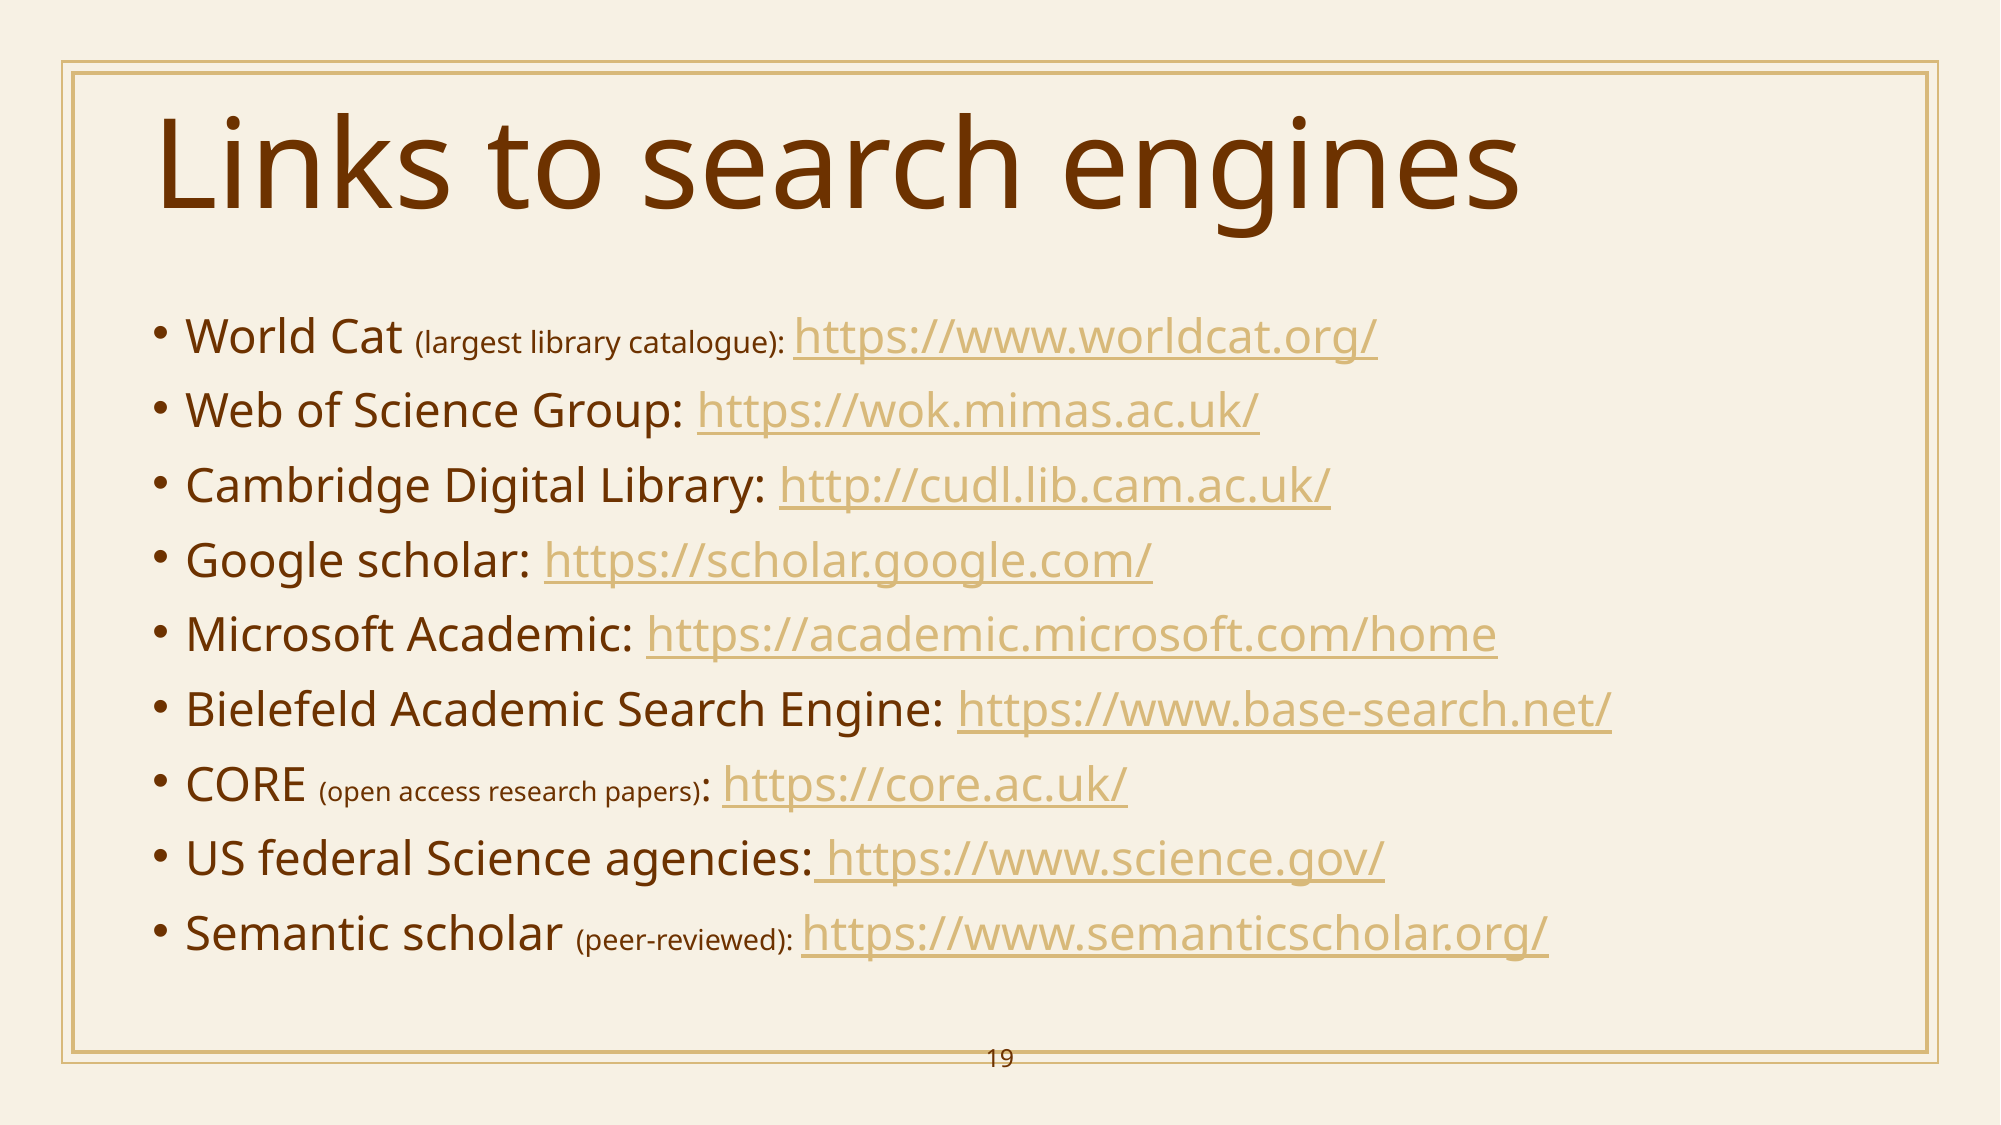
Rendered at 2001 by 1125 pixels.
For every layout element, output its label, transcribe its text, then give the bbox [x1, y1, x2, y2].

slide_number 19 [954, 1029, 1045, 1089]
title Links to search engines [137, 59, 1863, 278]
list World Cat (largest library catalogue): https://www.worldcat.org/ Web of Science Group: https://wok.mimas.ac.uk/ Cambridge Digital Library: http://cudl.lib.cam.ac.uk/ Google scholar: https://scholar.google.com/ Microsoft Academic: https://academic.microsoft.com/home Bielefeld Academic Search Engine: https://www.base-search.net/ CORE (open access research papers): https://core.ac.uk/ US federal Science agencies: https://www.science.gov/ Semantic scholar (peer-reviewed): https://www.semanticscholar.org/ [137, 299, 1863, 976]
